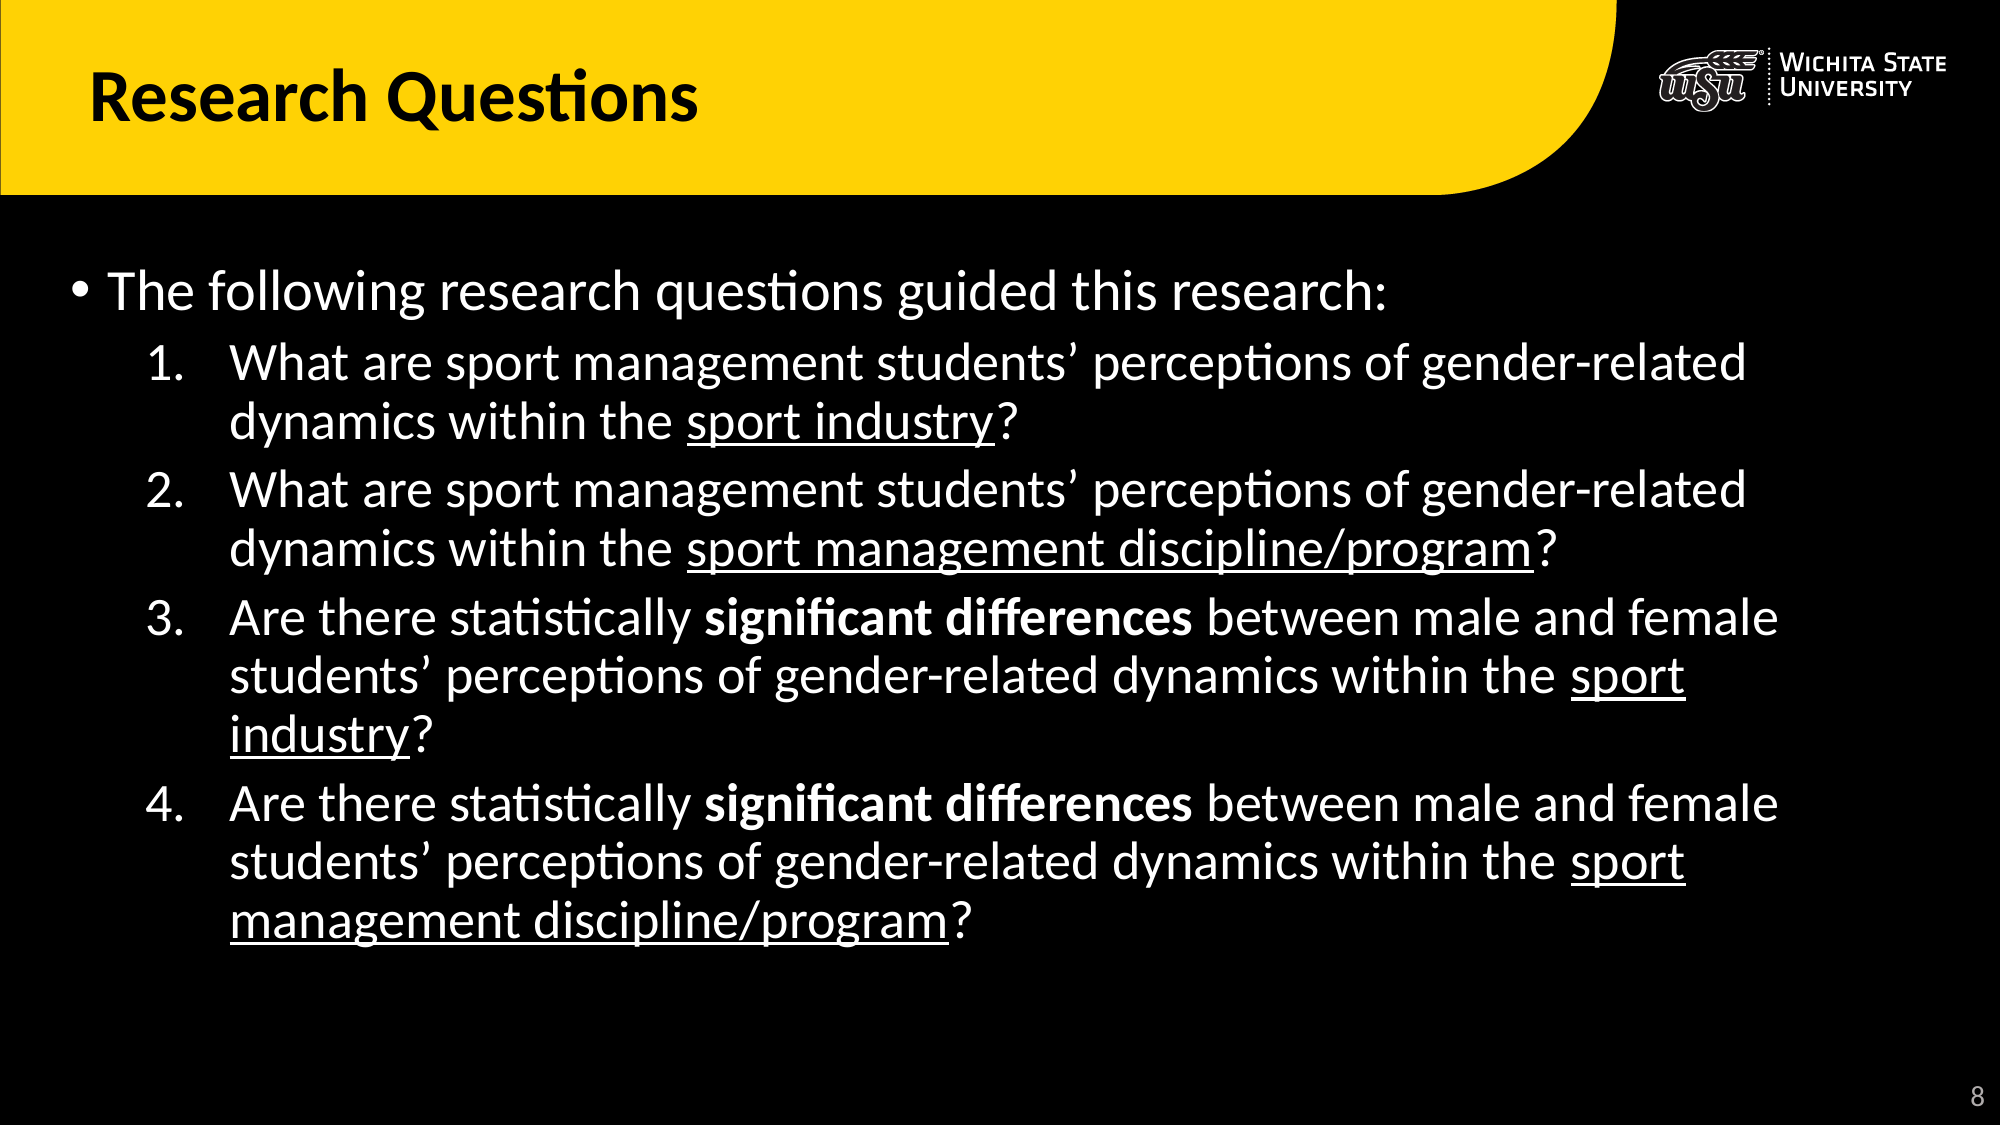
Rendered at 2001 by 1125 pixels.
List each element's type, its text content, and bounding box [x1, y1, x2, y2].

title Research Questions [89, 0, 1523, 195]
slide_number 9 [1846, 1070, 2000, 1123]
list The following research questions guided this research: What are sport management students’ perceptions of gender-related dynamics within the sport industry? What are sport management students’ perceptions of gender-related dynamics within the sport management discipline/program? Are there statistically significant differences between male and female students’ perceptions of gender-related dynamics within the sport industry? Are there statistically significant differences between male and female students’ perceptions of gender-related dynamics within the sport management discipline/program? [55, 253, 1885, 1030]
picture [0, 0, 2000, 298]
